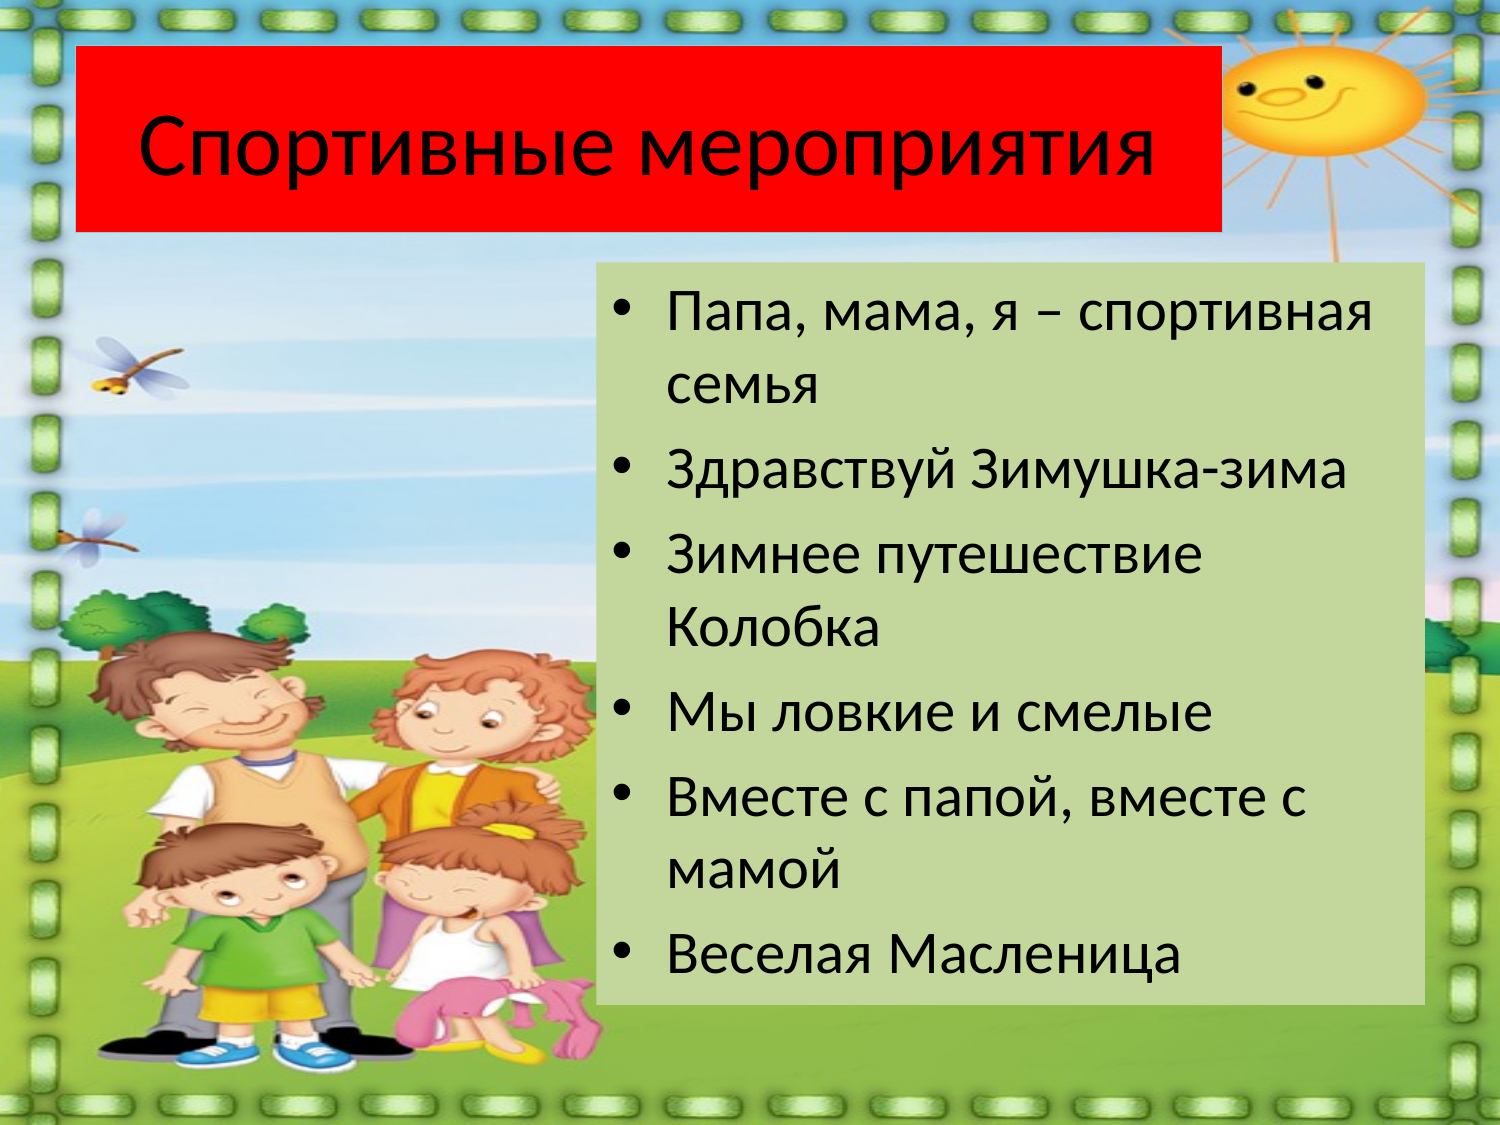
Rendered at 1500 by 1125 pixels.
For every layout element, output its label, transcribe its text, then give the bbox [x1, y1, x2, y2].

picture [0, 0, 1500, 1125]
list Папа, мама, я – спортивная семья Здравствуй Зимушка-зима Зимнее путешествие Колобка Мы ловкие и смелые Вместе с папой, вместе с мамой Веселая Масленица [596, 262, 1425, 1005]
title Спортивные мероприятия [75, 45, 1223, 233]
